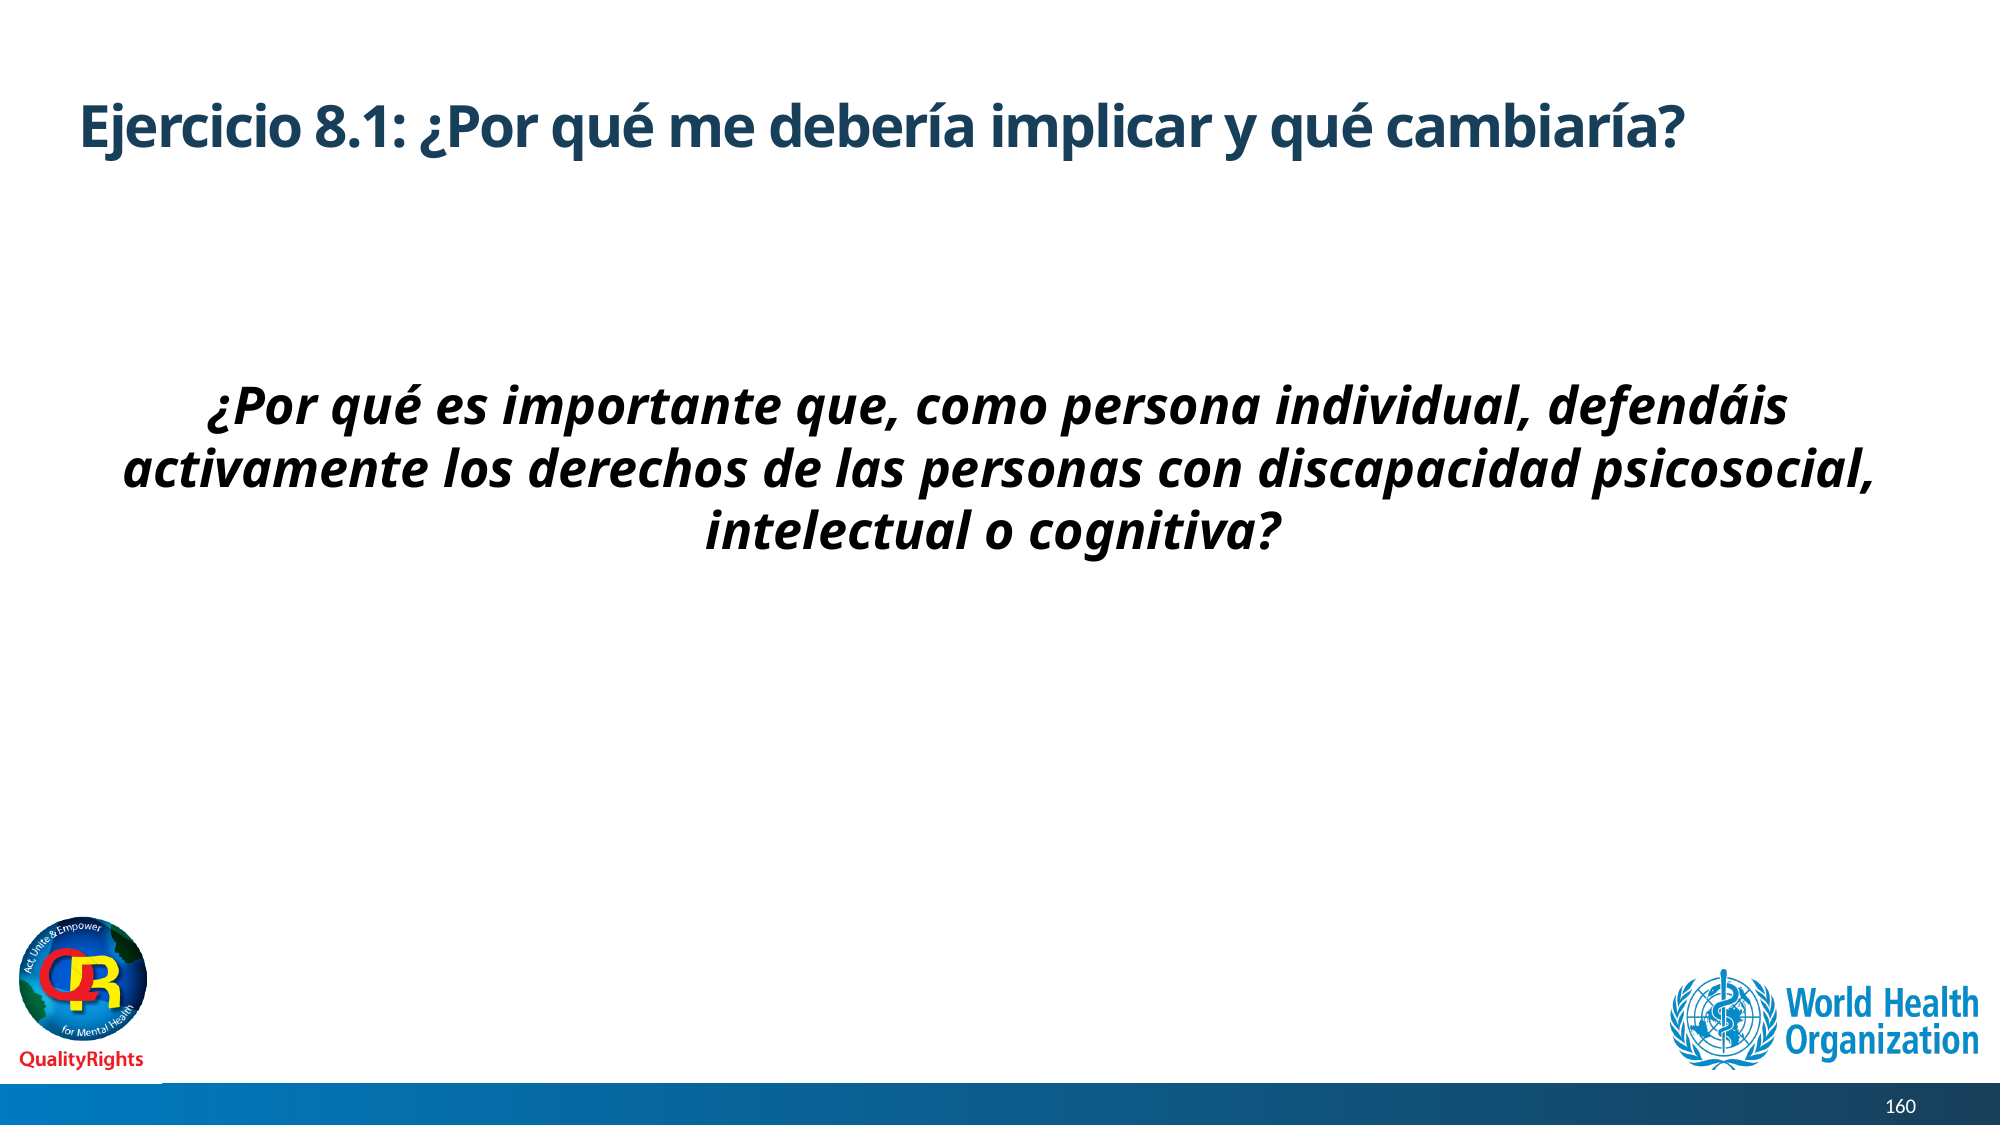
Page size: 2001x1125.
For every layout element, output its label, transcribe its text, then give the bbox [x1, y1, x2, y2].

picture [1730, 969, 1978, 1070]
picture [1742, 1024, 1750, 1036]
title Ejercicio 8.1: ¿Por qué me debería implicar y qué cambiaría? [63, 83, 1900, 185]
picture [1716, 1064, 1731, 1070]
picture [1670, 1029, 1716, 1070]
picture [1747, 1024, 1758, 1042]
picture [1678, 1024, 1682, 1034]
picture [1713, 1024, 1722, 1029]
picture [1683, 1024, 1762, 1060]
picture [1792, 1029, 1801, 1049]
picture [0, 899, 162, 1084]
list ¿Por qué es importante que, como persona individual, defendáis activamente los derechos de las personas con discapacidad psicosocial, intelectual o cognitiva? [83, 285, 1917, 1024]
picture [1725, 1040, 1747, 1054]
